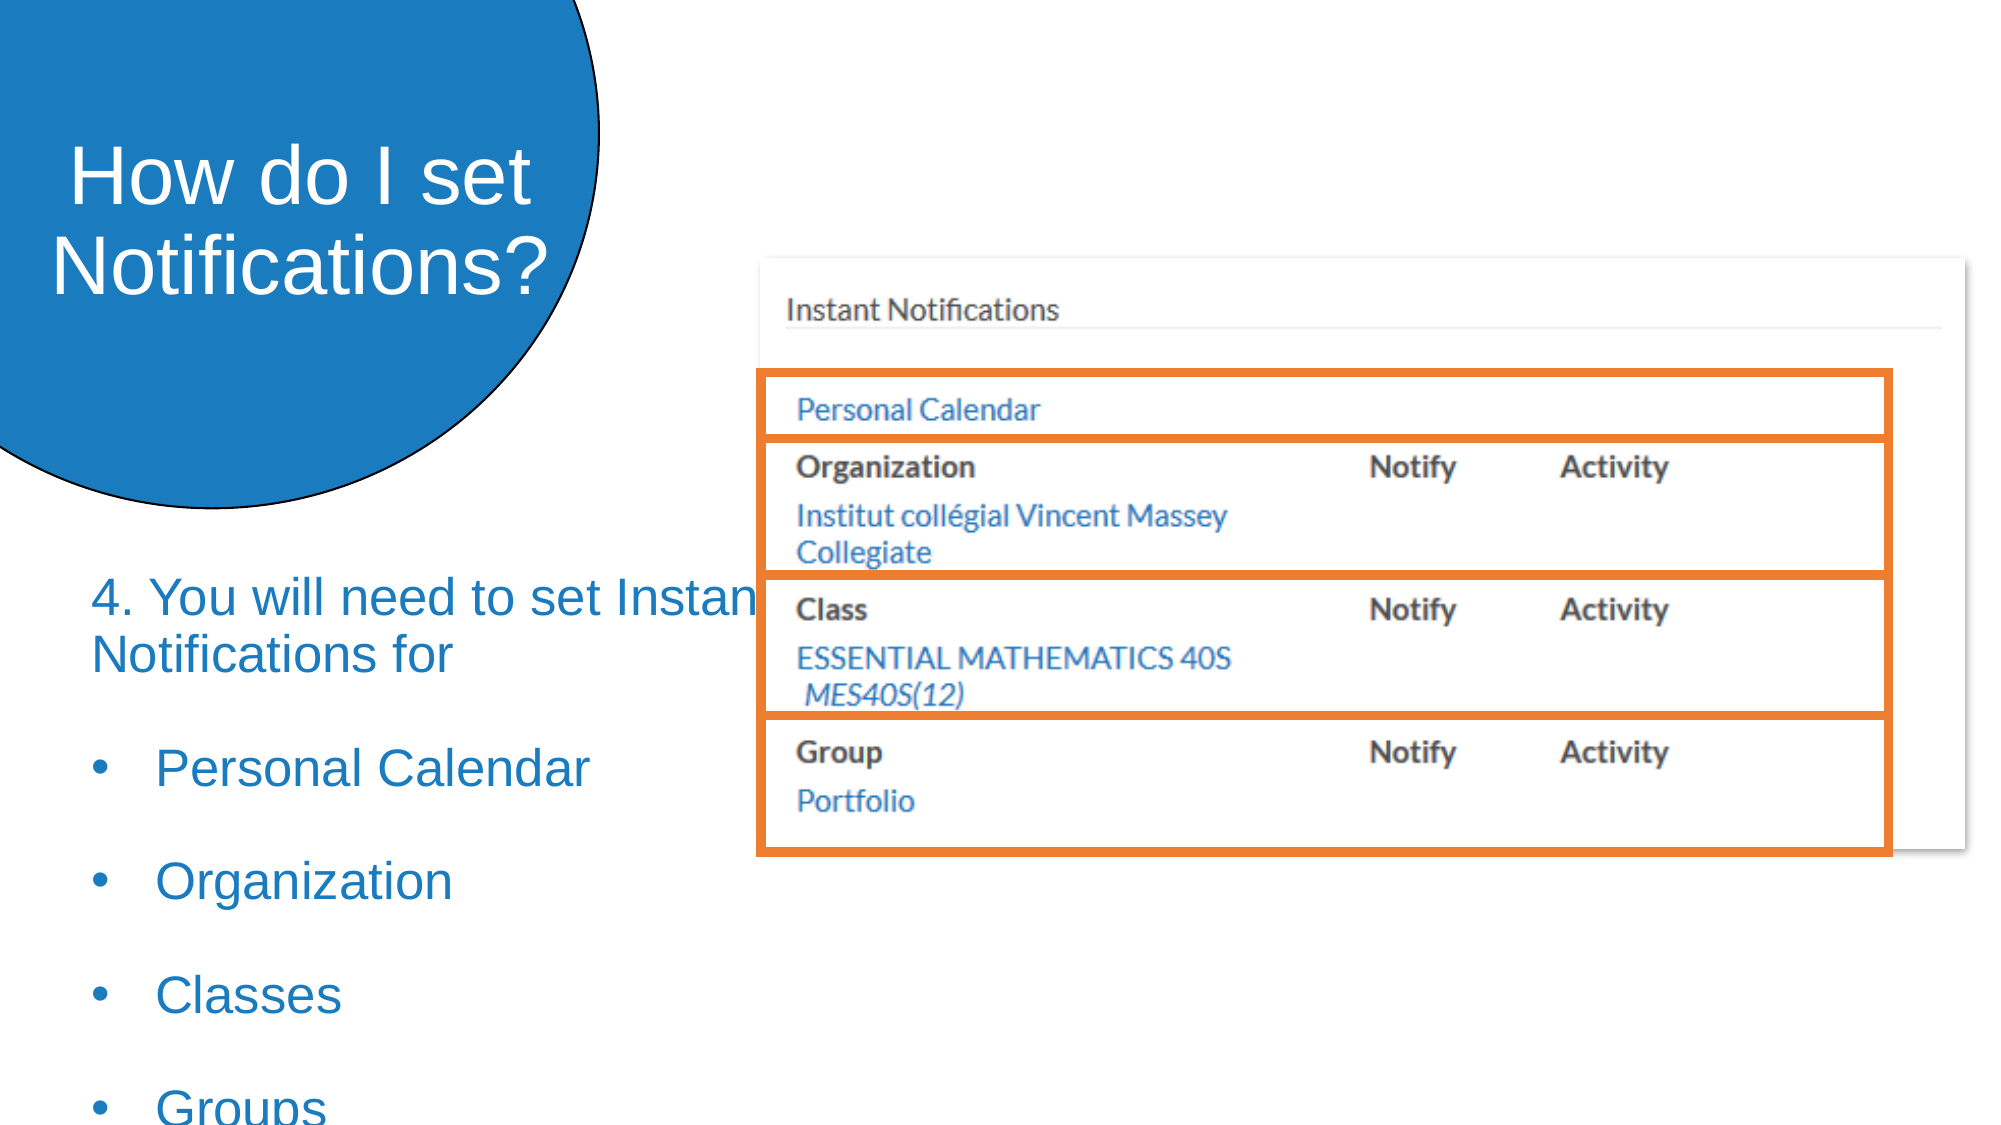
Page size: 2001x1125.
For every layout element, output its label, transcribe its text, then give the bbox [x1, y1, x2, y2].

text_box 4. You will need to set Instant Notifications for Personal Calendar Organization Classes Groups [76, 562, 860, 1125]
picture [760, 258, 1965, 849]
text_box [0, 0, 600, 510]
text_box [760, 849, 1889, 853]
title How do I set Notifications? [35, 113, 566, 331]
